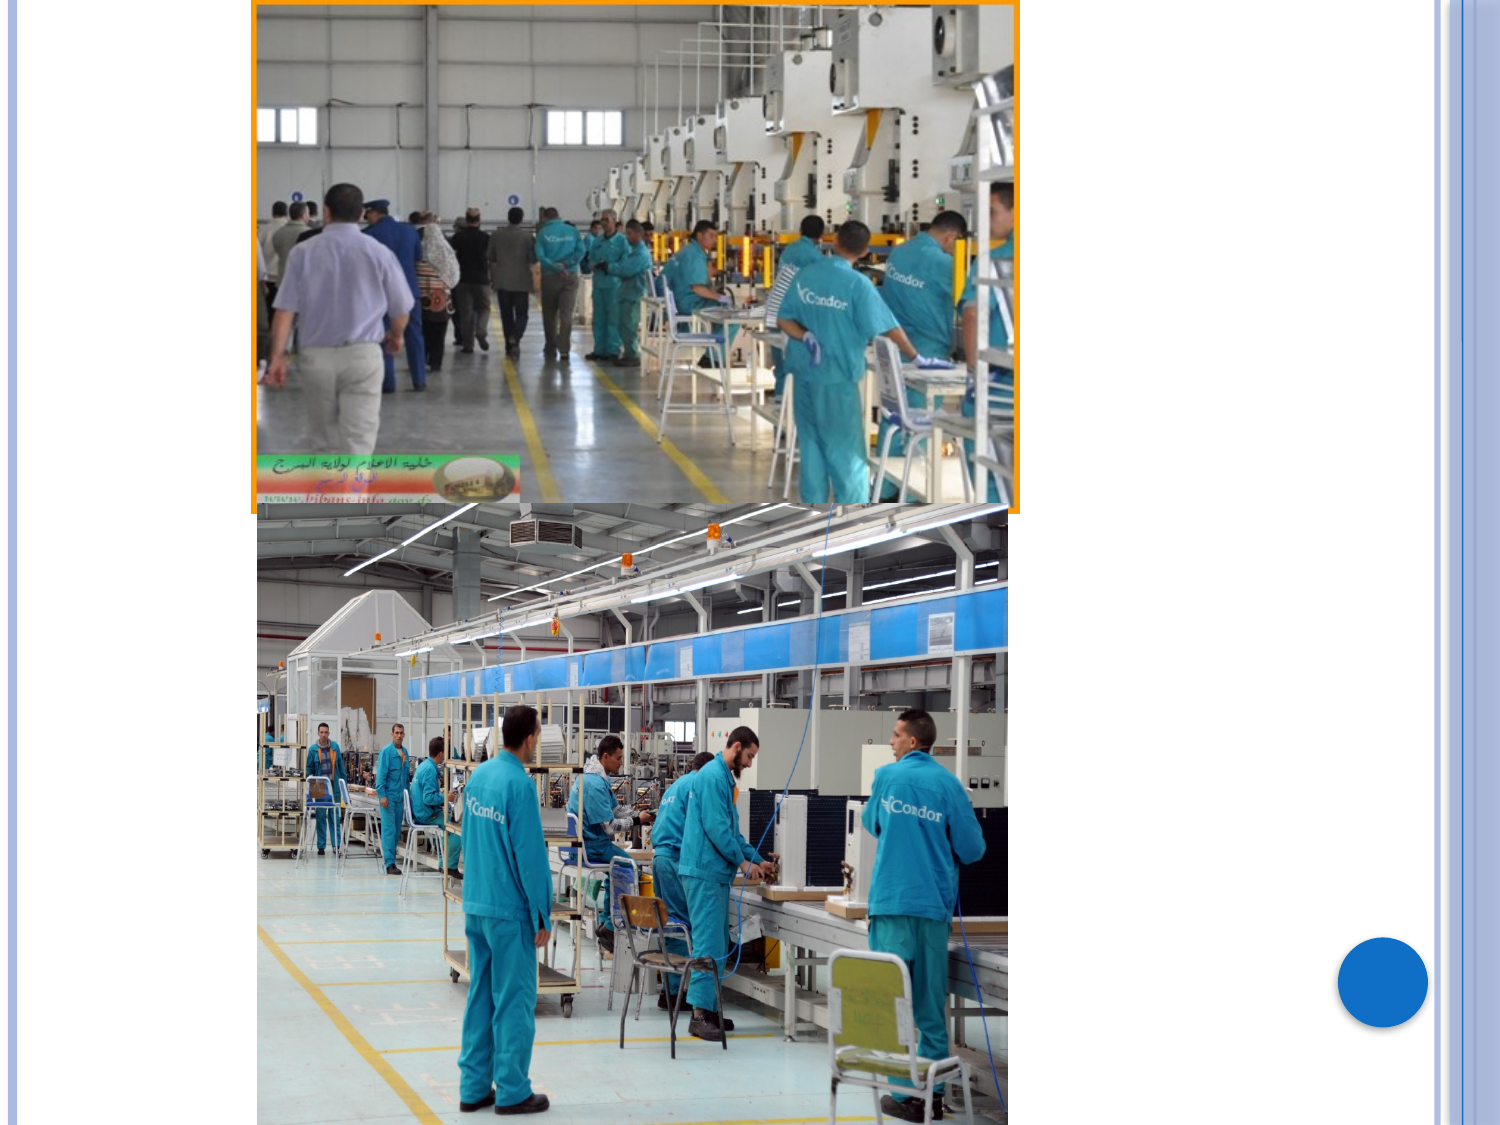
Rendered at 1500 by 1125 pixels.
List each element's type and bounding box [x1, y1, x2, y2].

picture [251, 0, 1021, 1125]
